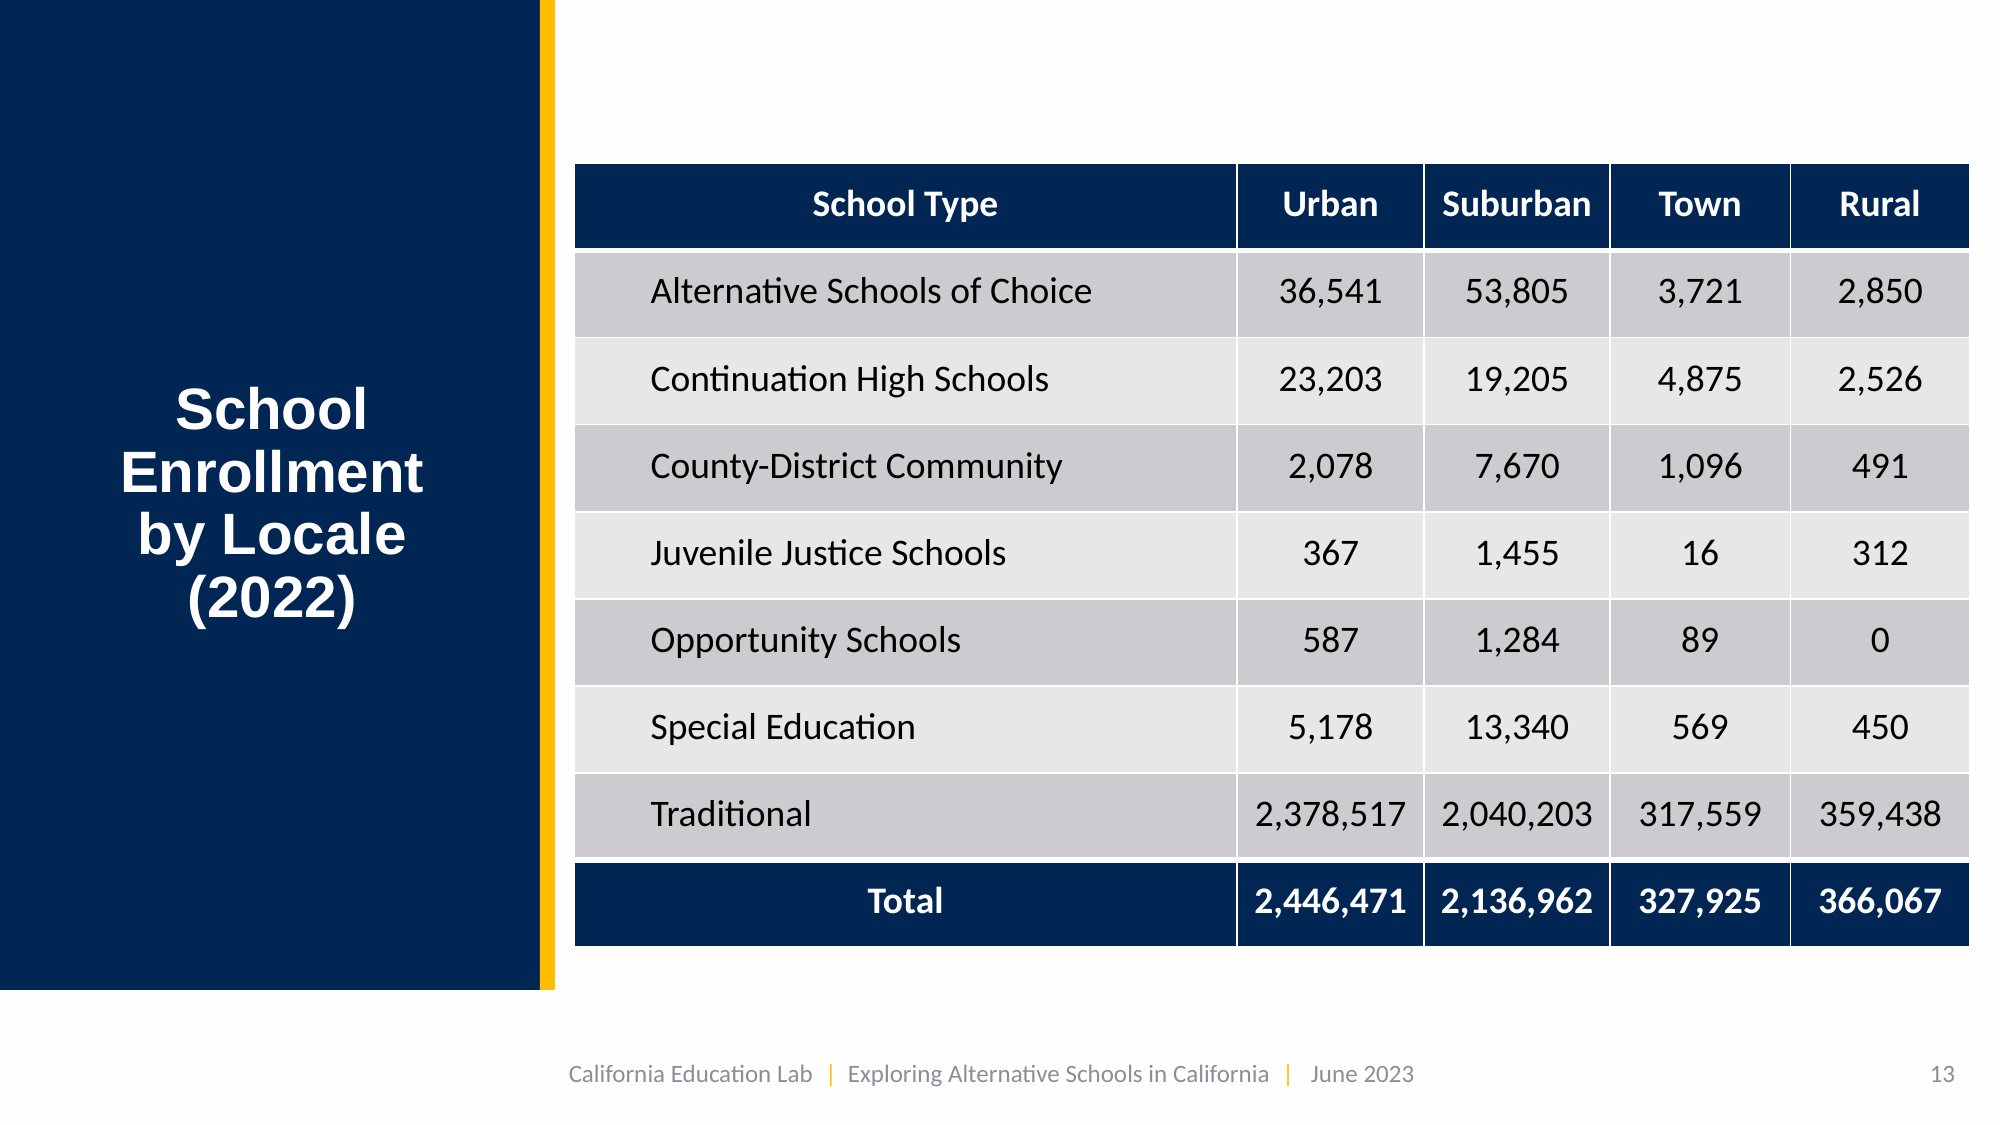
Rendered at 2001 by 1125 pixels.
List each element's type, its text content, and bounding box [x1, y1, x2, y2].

table_cell 366,067 [1791, 863, 1969, 946]
table_cell 53,805 [1425, 253, 1609, 337]
table_cell 23,203 [1238, 338, 1423, 424]
table_cell 1,096 [1611, 425, 1790, 511]
table_cell 4,875 [1611, 338, 1790, 424]
table_cell 2,136,962 [1425, 863, 1609, 946]
table_cell Traditional [575, 774, 1236, 857]
table_cell 7,670 [1425, 425, 1609, 511]
table_header Urban [1238, 164, 1423, 248]
table_header Town [1611, 164, 1790, 248]
table_cell Opportunity Schools [575, 600, 1236, 685]
slide_number 13 [1520, 1042, 1971, 1102]
table_cell Continuation High Schools [575, 338, 1236, 424]
table_cell 19,205 [1425, 338, 1609, 424]
table_cell 36,541 [1238, 253, 1423, 337]
table_cell County-District Community [575, 425, 1236, 511]
table_cell Total [575, 863, 1236, 946]
table_cell 587 [1238, 600, 1423, 685]
table_cell 13,340 [1425, 687, 1609, 772]
list School Enrollment by Locale (2022) [45, 394, 500, 614]
table_cell 367 [1238, 513, 1423, 598]
table_cell 89 [1611, 600, 1790, 685]
table_cell 2,040,203 [1425, 774, 1609, 857]
table_cell 5,178 [1238, 687, 1423, 772]
table_cell 569 [1611, 687, 1790, 772]
table_cell 1,284 [1425, 600, 1609, 685]
footer California Education Lab | Exploring Alternative Schools in California | June 2023 [553, 1042, 1447, 1102]
table_cell 1,455 [1425, 513, 1609, 598]
table_cell 2,378,517 [1238, 774, 1423, 857]
table_cell 491 [1791, 425, 1969, 511]
table_cell Alternative Schools of Choice [575, 253, 1236, 337]
table_cell 450 [1791, 687, 1969, 772]
table_cell 2,850 [1791, 253, 1969, 337]
table_cell 2,078 [1238, 425, 1423, 511]
table_cell 2,526 [1791, 338, 1969, 424]
table_cell 2,446,471 [1238, 863, 1423, 946]
table_header Rural [1791, 164, 1969, 248]
table_cell 327,925 [1611, 863, 1790, 946]
table_cell Special Education [575, 687, 1236, 772]
table_header Suburban [1425, 164, 1609, 248]
table_cell 359,438 [1791, 774, 1969, 857]
table_cell Juvenile Justice Schools [575, 513, 1236, 598]
table_cell 3,721 [1611, 253, 1790, 337]
table_header School Type [575, 164, 1236, 248]
table_cell 317,559 [1611, 774, 1790, 857]
table_cell 0 [1791, 600, 1969, 685]
table_cell 312 [1791, 513, 1969, 598]
table_cell 16 [1611, 513, 1790, 598]
